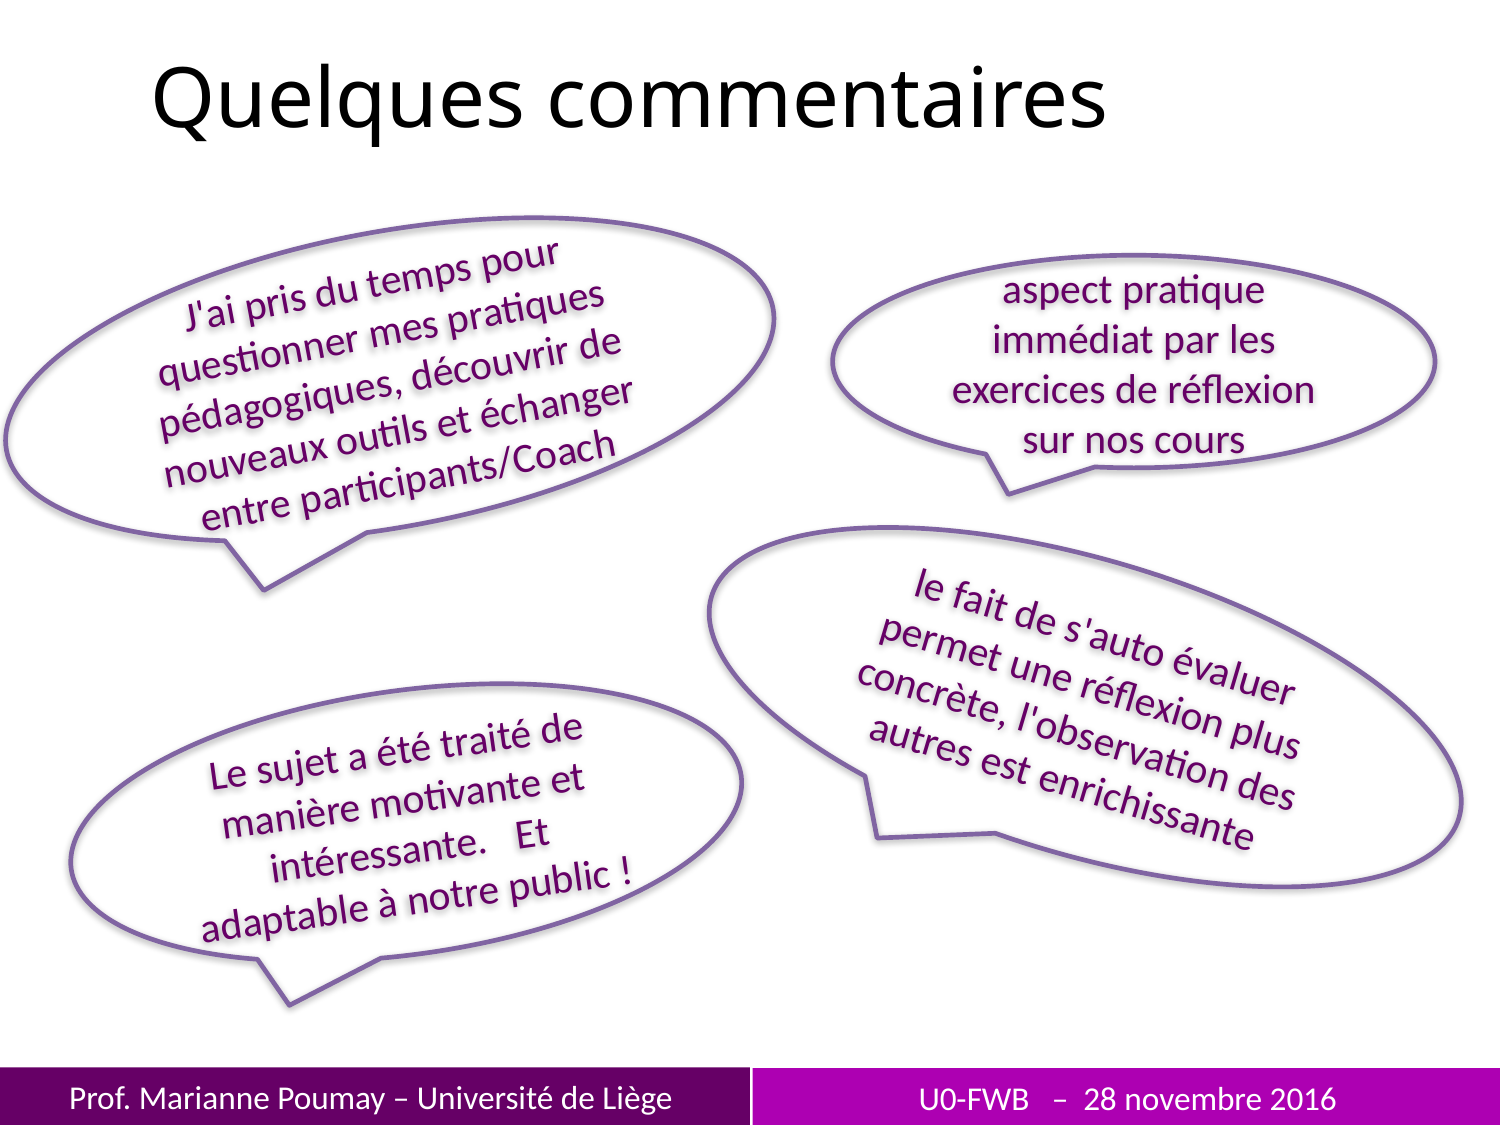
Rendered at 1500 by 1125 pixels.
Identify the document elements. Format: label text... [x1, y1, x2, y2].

title Quelques commentaires [135, 0, 1401, 188]
text_box J'ai pris du temps pour questionner mes pratiques pédagogiques, découvrir de nouveaux outils et échanger entre participants/Coach [4, 217, 775, 592]
text_box aspect pratique immédiat par les exercices de réflexion sur nos cours [831, 254, 1436, 496]
text_box Le sujet a été traité de manière motivante et intéressante. Et adaptable à notre public ! [69, 682, 743, 1007]
text_box le fait de s'auto évaluer permet une réflexion plus concrète, l'observation des autres est enrichissante [708, 526, 1463, 888]
